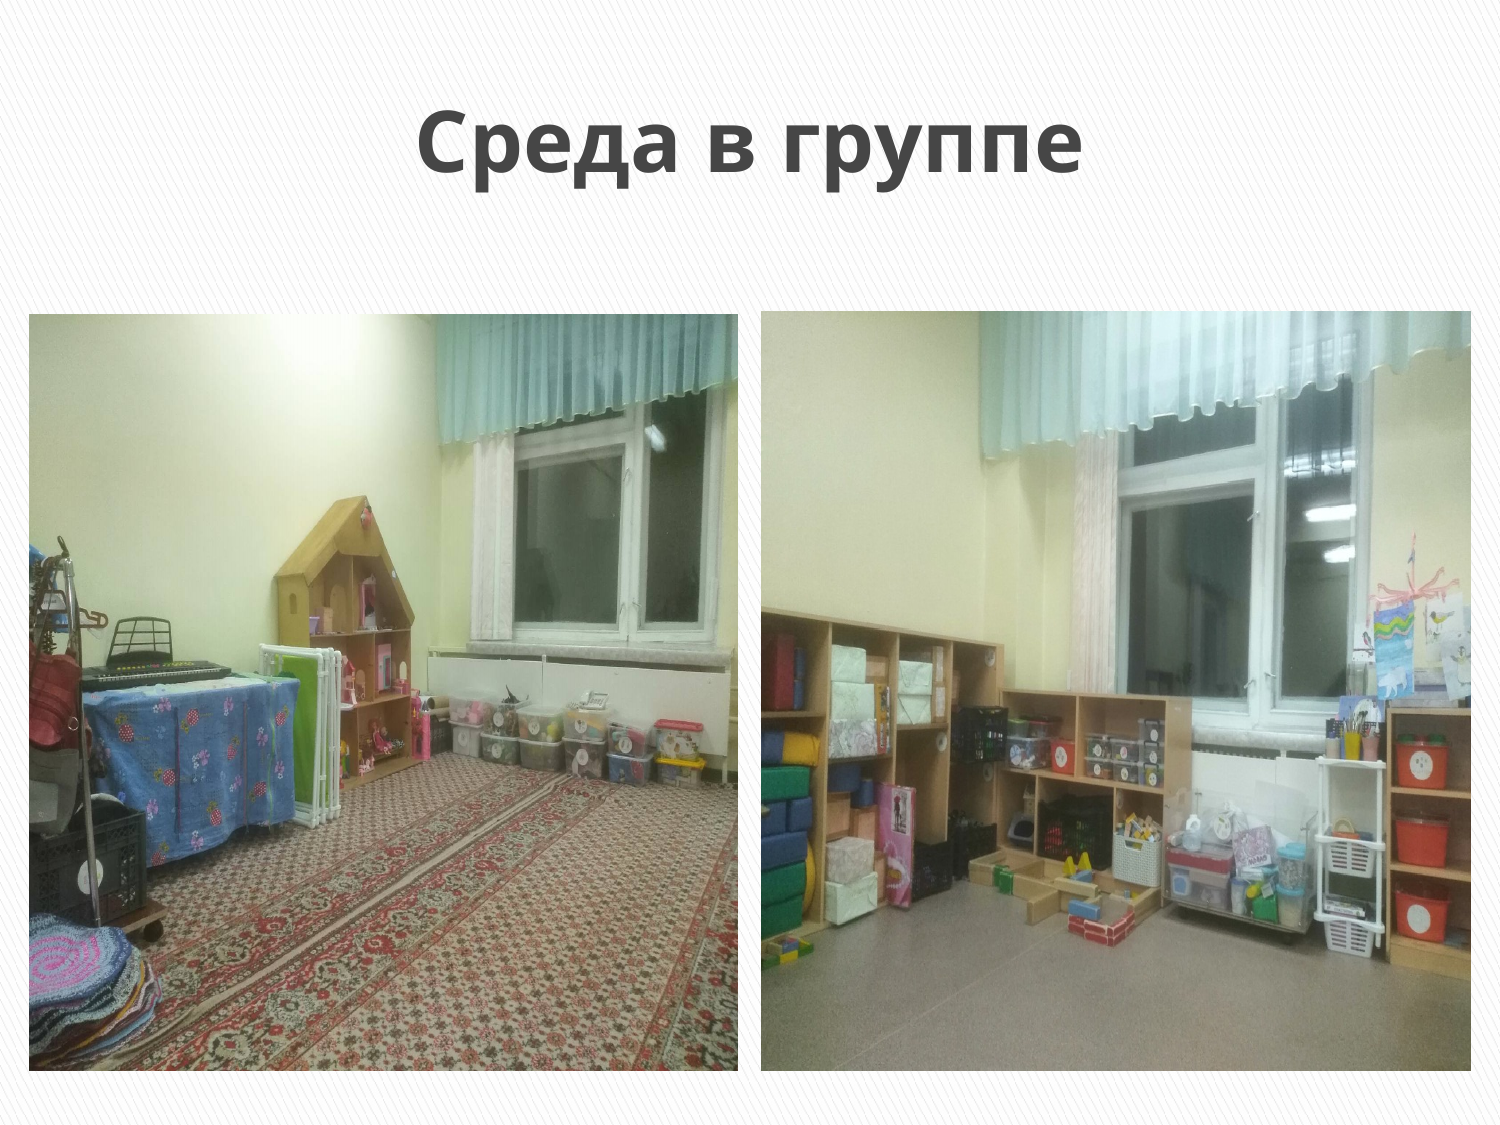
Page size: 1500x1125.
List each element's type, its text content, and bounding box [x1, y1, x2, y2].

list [761, 311, 1471, 1071]
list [29, 314, 738, 1071]
title Среда в группе [75, 44, 1425, 233]
